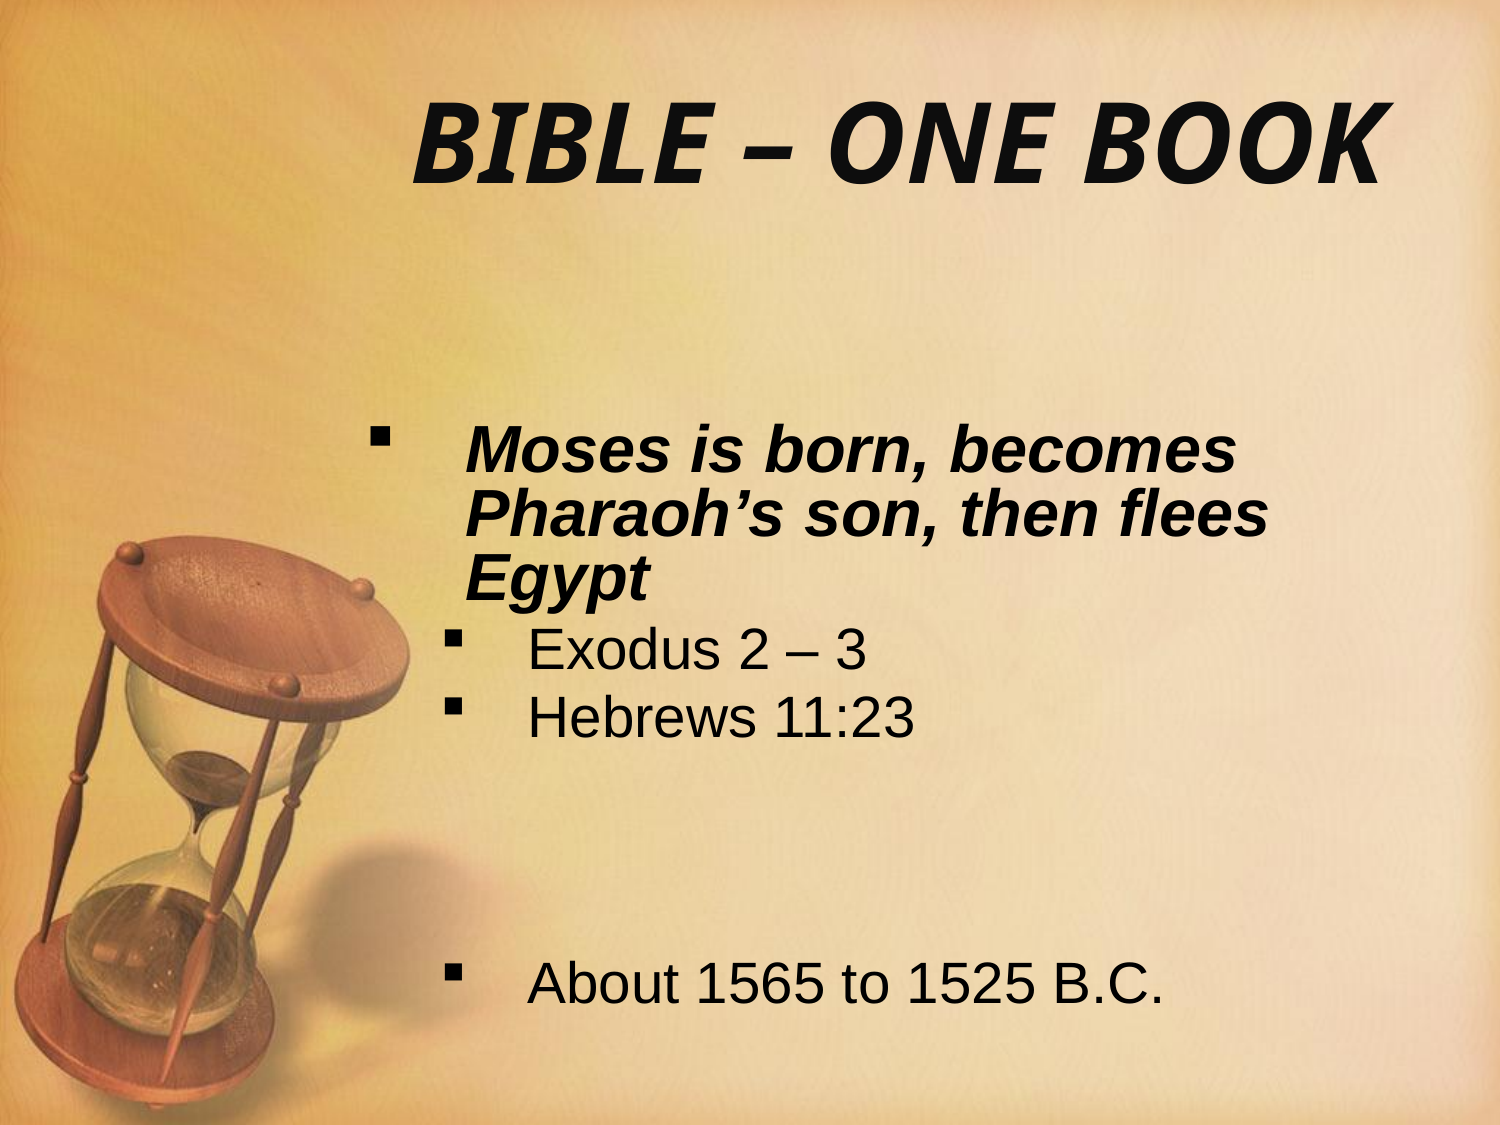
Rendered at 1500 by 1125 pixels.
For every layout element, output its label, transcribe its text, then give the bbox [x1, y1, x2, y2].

title BIBLE – ONE BOOK [395, 45, 1484, 233]
picture [0, 0, 1500, 1125]
list Moses is born, becomes Pharaoh’s son, then flees Egypt Exodus 2 – 3 Hebrews 11:23 About 1565 to 1525 B.C. [350, 262, 1484, 1005]
